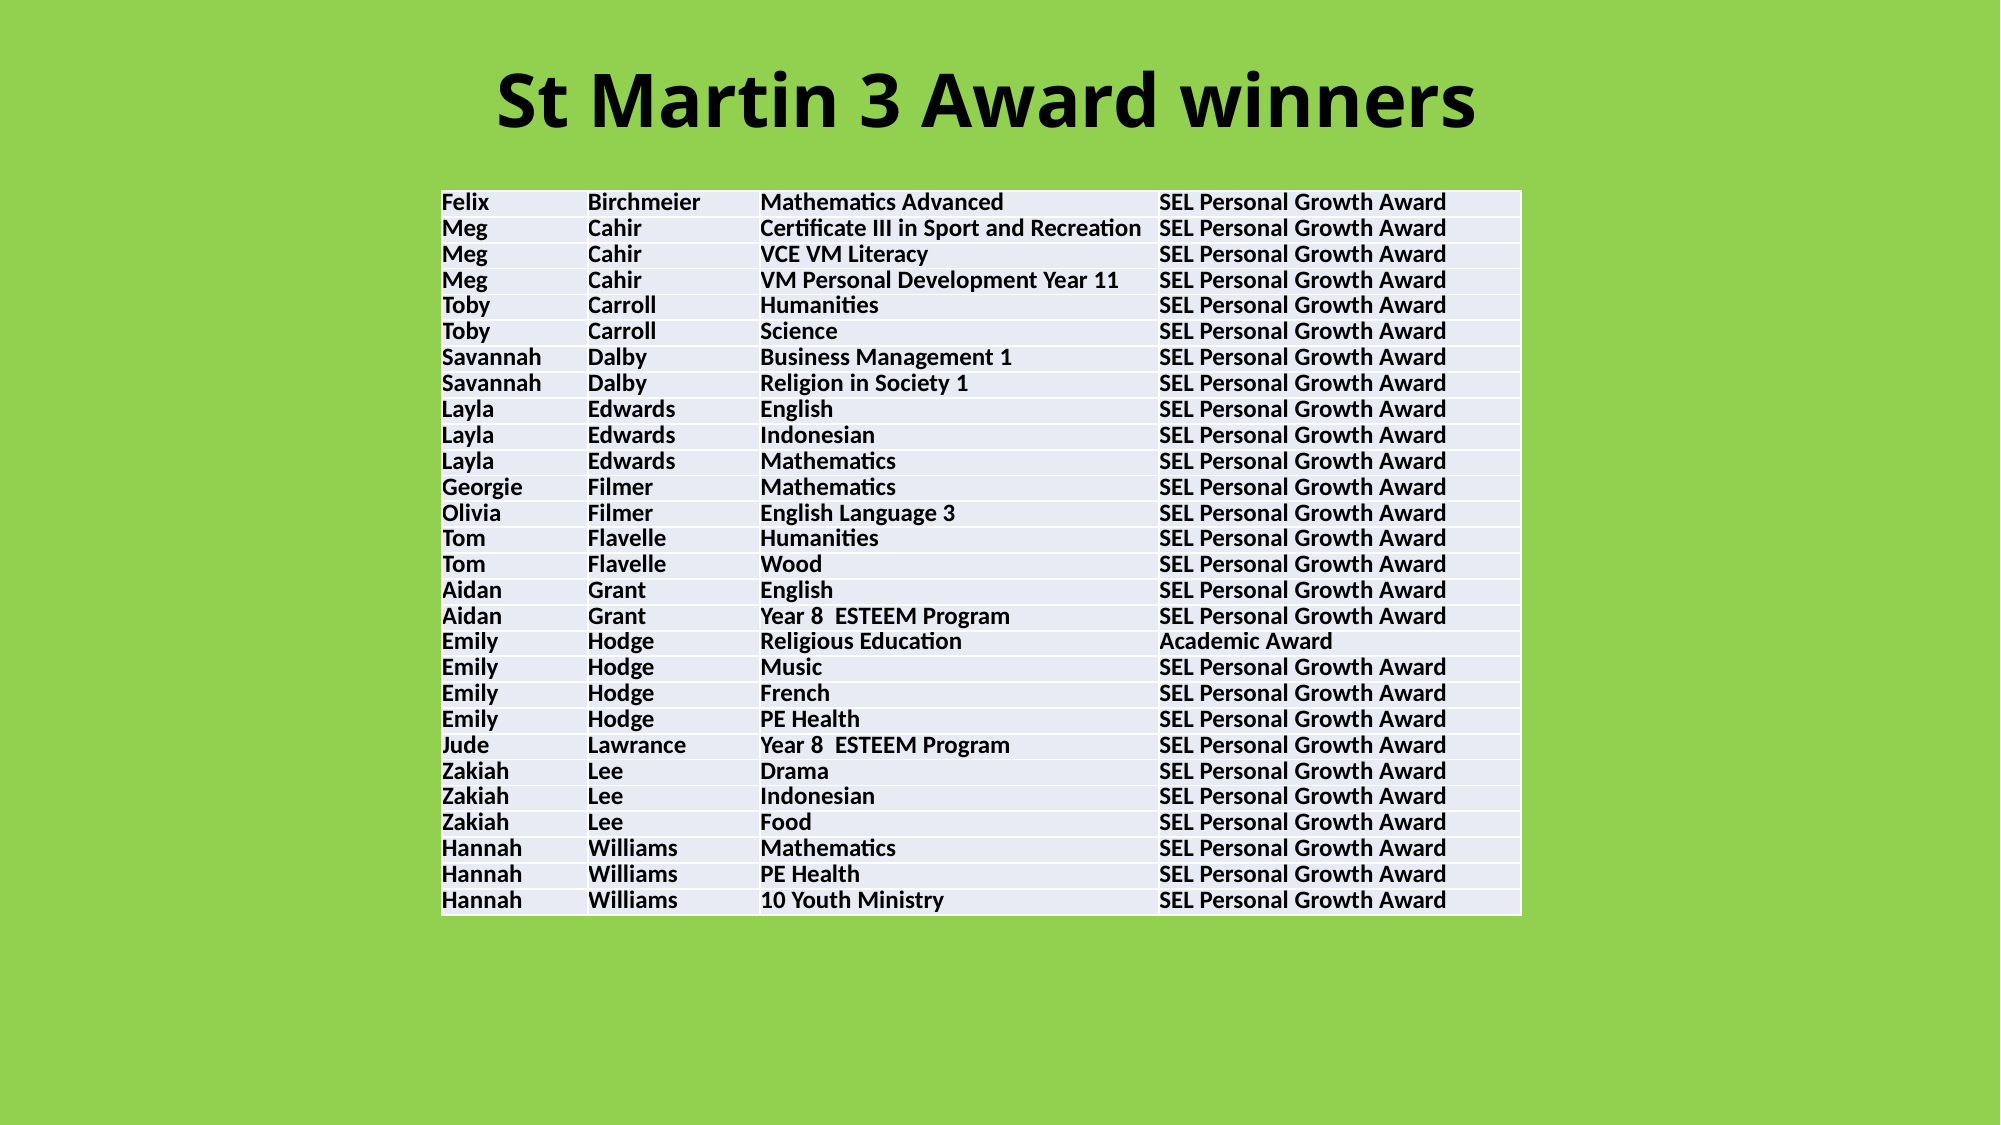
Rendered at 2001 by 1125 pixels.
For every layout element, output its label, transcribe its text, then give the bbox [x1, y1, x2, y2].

table_cell Religious Education [761, 632, 1158, 655]
table_cell SEL Personal Growth Award [1160, 347, 1520, 371]
title St Martin 3 Award winners [441, 29, 1534, 178]
table_cell Flavelle [589, 554, 759, 578]
table_cell PE Health [761, 864, 1158, 888]
table_cell Mathematics [761, 451, 1158, 475]
table_cell Meg [443, 244, 587, 268]
table_cell PE Health [761, 709, 1158, 733]
table_cell SEL Personal Growth Award [1160, 606, 1520, 630]
table_cell SEL Personal Growth Award [1160, 554, 1520, 578]
table_cell Hodge [589, 683, 759, 707]
table_cell Savannah [443, 347, 587, 371]
table_cell Wood [761, 554, 1158, 578]
table_cell SEL Personal Growth Award [1160, 451, 1520, 475]
table_cell Emily [443, 657, 587, 681]
table_cell Olivia [443, 502, 587, 526]
table_cell Hannah [443, 890, 587, 914]
table_cell Williams [589, 890, 759, 914]
table_cell Year 8 ESTEEM Program [761, 606, 1158, 630]
table_cell SEL Personal Growth Award [1160, 760, 1520, 785]
table_cell French [761, 683, 1158, 707]
table_cell Cahir [589, 269, 759, 294]
table_cell Humanities [761, 528, 1158, 552]
table_cell Emily [443, 683, 587, 707]
table_cell VM Personal Development Year 11 [761, 269, 1158, 294]
table_cell SEL Personal Growth Award [1160, 425, 1520, 449]
table_cell Hodge [589, 709, 759, 733]
table_cell Hodge [589, 657, 759, 681]
table_cell Edwards [589, 451, 759, 475]
table_cell Aidan [443, 580, 587, 604]
table_cell Hannah [443, 838, 587, 862]
table_cell Dalby [589, 347, 759, 371]
table_cell Religion in Society 1 [761, 373, 1158, 397]
table_header SEL Personal Growth Award [1160, 192, 1520, 216]
table_cell SEL Personal Growth Award [1160, 864, 1520, 888]
table_cell English [761, 580, 1158, 604]
table_cell SEL Personal Growth Award [1160, 812, 1520, 836]
table_cell Indonesian [761, 425, 1158, 449]
table_cell Mathematics [761, 476, 1158, 500]
table_cell Emily [443, 632, 587, 655]
table_cell SEL Personal Growth Award [1160, 735, 1520, 759]
table_cell SEL Personal Growth Award [1160, 244, 1520, 268]
table_cell Zakiah [443, 786, 587, 810]
table_cell Grant [589, 606, 759, 630]
table_header Felix [443, 192, 587, 216]
table_cell Music [761, 657, 1158, 681]
table_header Mathematics Advanced [761, 192, 1158, 216]
table_cell SEL Personal Growth Award [1160, 476, 1520, 500]
table_cell Year 8 ESTEEM Program [761, 735, 1158, 759]
table_cell Zakiah [443, 812, 587, 836]
table_cell English Language 3 [761, 502, 1158, 526]
table_cell Flavelle [589, 528, 759, 552]
table_cell SEL Personal Growth Award [1160, 528, 1520, 552]
table_cell Layla [443, 399, 587, 423]
table_cell SEL Personal Growth Award [1160, 295, 1520, 319]
table_cell SEL Personal Growth Award [1160, 502, 1520, 526]
table_cell Meg [443, 218, 587, 242]
table_cell Toby [443, 295, 587, 319]
table_cell 10 Youth Ministry [761, 890, 1158, 914]
table_cell SEL Personal Growth Award [1160, 269, 1520, 294]
table_cell SEL Personal Growth Award [1160, 580, 1520, 604]
table_cell Williams [589, 864, 759, 888]
table_cell SEL Personal Growth Award [1160, 786, 1520, 810]
table_cell Tom [443, 554, 587, 578]
table_cell VCE VM Literacy [761, 244, 1158, 268]
table_cell Carroll [589, 295, 759, 319]
table_cell Zakiah [443, 760, 587, 785]
table_cell Science [761, 321, 1158, 345]
table_cell Dalby [589, 373, 759, 397]
table_cell Layla [443, 425, 587, 449]
table_cell SEL Personal Growth Award [1160, 657, 1520, 681]
table_cell Emily [443, 709, 587, 733]
table_cell Layla [443, 451, 587, 475]
table_cell Grant [589, 580, 759, 604]
table_cell Carroll [589, 321, 759, 345]
table_cell Mathematics [761, 838, 1158, 862]
table_cell SEL Personal Growth Award [1160, 399, 1520, 423]
table_cell Cahir [589, 218, 759, 242]
table_cell Academic Award [1160, 632, 1520, 655]
table_cell Aidan [443, 606, 587, 630]
table_cell Lee [589, 760, 759, 785]
table_cell Lawrance [589, 735, 759, 759]
table_cell SEL Personal Growth Award [1160, 218, 1520, 242]
table_cell Filmer [589, 502, 759, 526]
table_cell Lee [589, 786, 759, 810]
table_cell Food [761, 812, 1158, 836]
table_cell SEL Personal Growth Award [1160, 838, 1520, 862]
table_cell Williams [589, 838, 759, 862]
table_header Birchmeier [589, 192, 759, 216]
table_cell English [761, 399, 1158, 423]
table_cell Certificate III in Sport and Recreation [761, 218, 1158, 242]
table_cell Georgie [443, 476, 587, 500]
table_cell SEL Personal Growth Award [1160, 683, 1520, 707]
table_cell SEL Personal Growth Award [1160, 709, 1520, 733]
table_cell Tom [443, 528, 587, 552]
table_cell Meg [443, 269, 587, 294]
table_cell Edwards [589, 425, 759, 449]
table_cell Jude [443, 735, 587, 759]
table_cell Indonesian [761, 786, 1158, 810]
table_cell Edwards [589, 399, 759, 423]
table_cell Hodge [589, 632, 759, 655]
table_cell SEL Personal Growth Award [1160, 373, 1520, 397]
table_cell Drama [761, 760, 1158, 785]
table_cell Humanities [761, 295, 1158, 319]
table_cell Toby [443, 321, 587, 345]
table_cell SEL Personal Growth Award [1160, 321, 1520, 345]
table_cell Lee [589, 812, 759, 836]
table_cell Hannah [443, 864, 587, 888]
table_cell Filmer [589, 476, 759, 500]
table_cell Business Management 1 [761, 347, 1158, 371]
table_cell Savannah [443, 373, 587, 397]
table_cell Cahir [589, 244, 759, 268]
table_cell SEL Personal Growth Award [1160, 890, 1520, 914]
